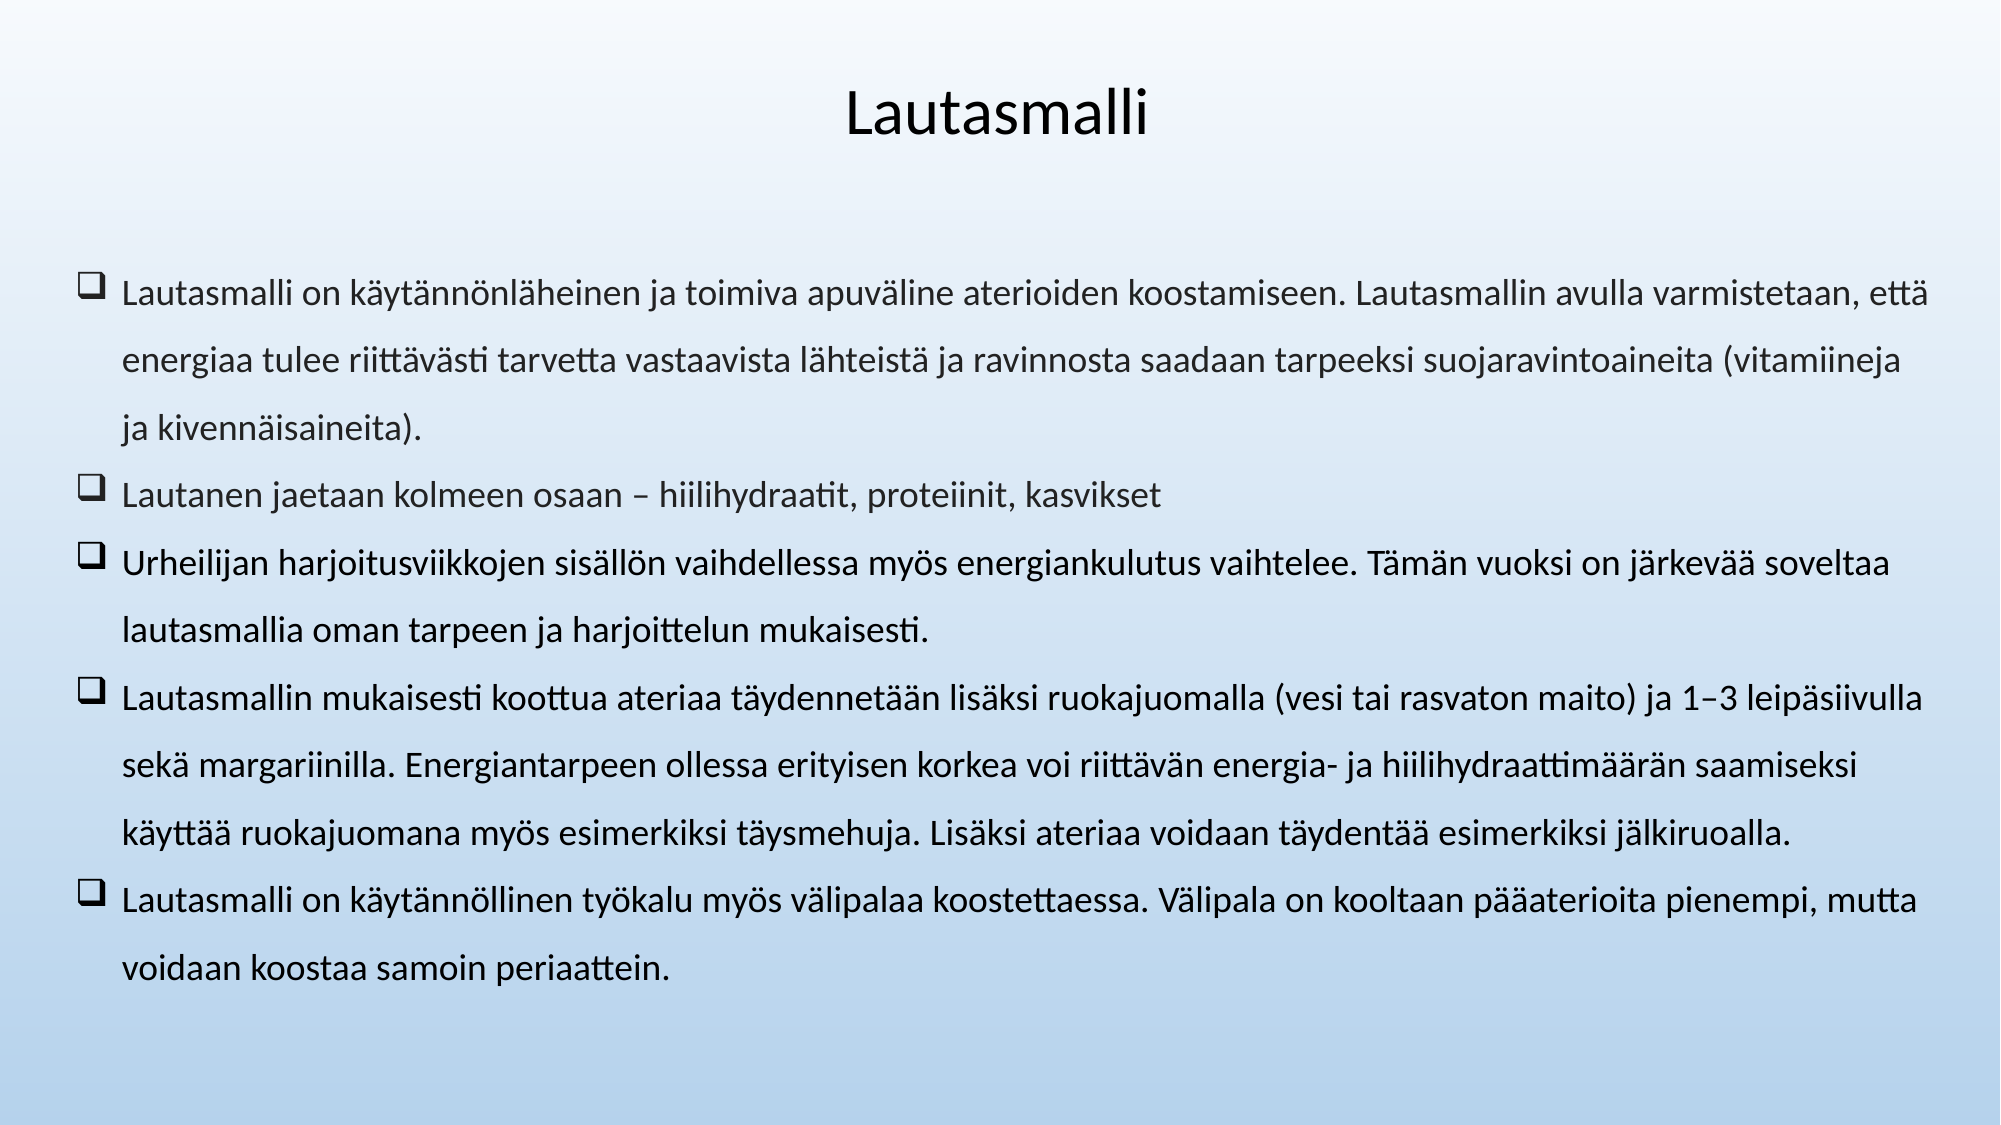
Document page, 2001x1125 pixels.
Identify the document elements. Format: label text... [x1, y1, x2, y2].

text_box Lautasmalli on käytännönläheinen ja toimiva apuväline aterioiden koostamiseen. Lautasmallin avulla varmistetaan, että energiaa tulee riittävästi tarvetta vastaavista lähteistä ja ravinnosta saadaan tarpeeksi suojaravintoaineita (vitamiineja ja kivennäisaineita). Lautanen jaetaan kolmeen osaan – hiilihydraatit, proteiinit, kasvikset Urheilijan harjoitusviikkojen sisällön vaihdellessa myös energiankulutus vaihtelee. Tämän vuoksi on järkevää soveltaa lautasmallia oman tarpeen ja harjoittelun mukaisesti. Lautasmallin mukaisesti koottua ateriaa täydennetään lisäksi ruokajuomalla (vesi tai rasvaton maito) ja 1–3 leipäsiivulla sekä margariinilla. Energiantarpeen ollessa erityisen korkea voi riittävän energia- ja hiilihydraattimäärän saamiseksi käyttää ruokajuomana myös esimerkiksi täysmehuja. Lisäksi ateriaa voidaan täydentää esimerkiksi jälkiruoalla. Lautasmalli on käytännöllinen työkalu myös välipalaa koostettaessa. Välipala on kooltaan pääaterioita pienempi, mutta voidaan koostaa samoin periaattein. [60, 238, 1950, 996]
text_box Lautasmalli [32, 60, 1963, 155]
